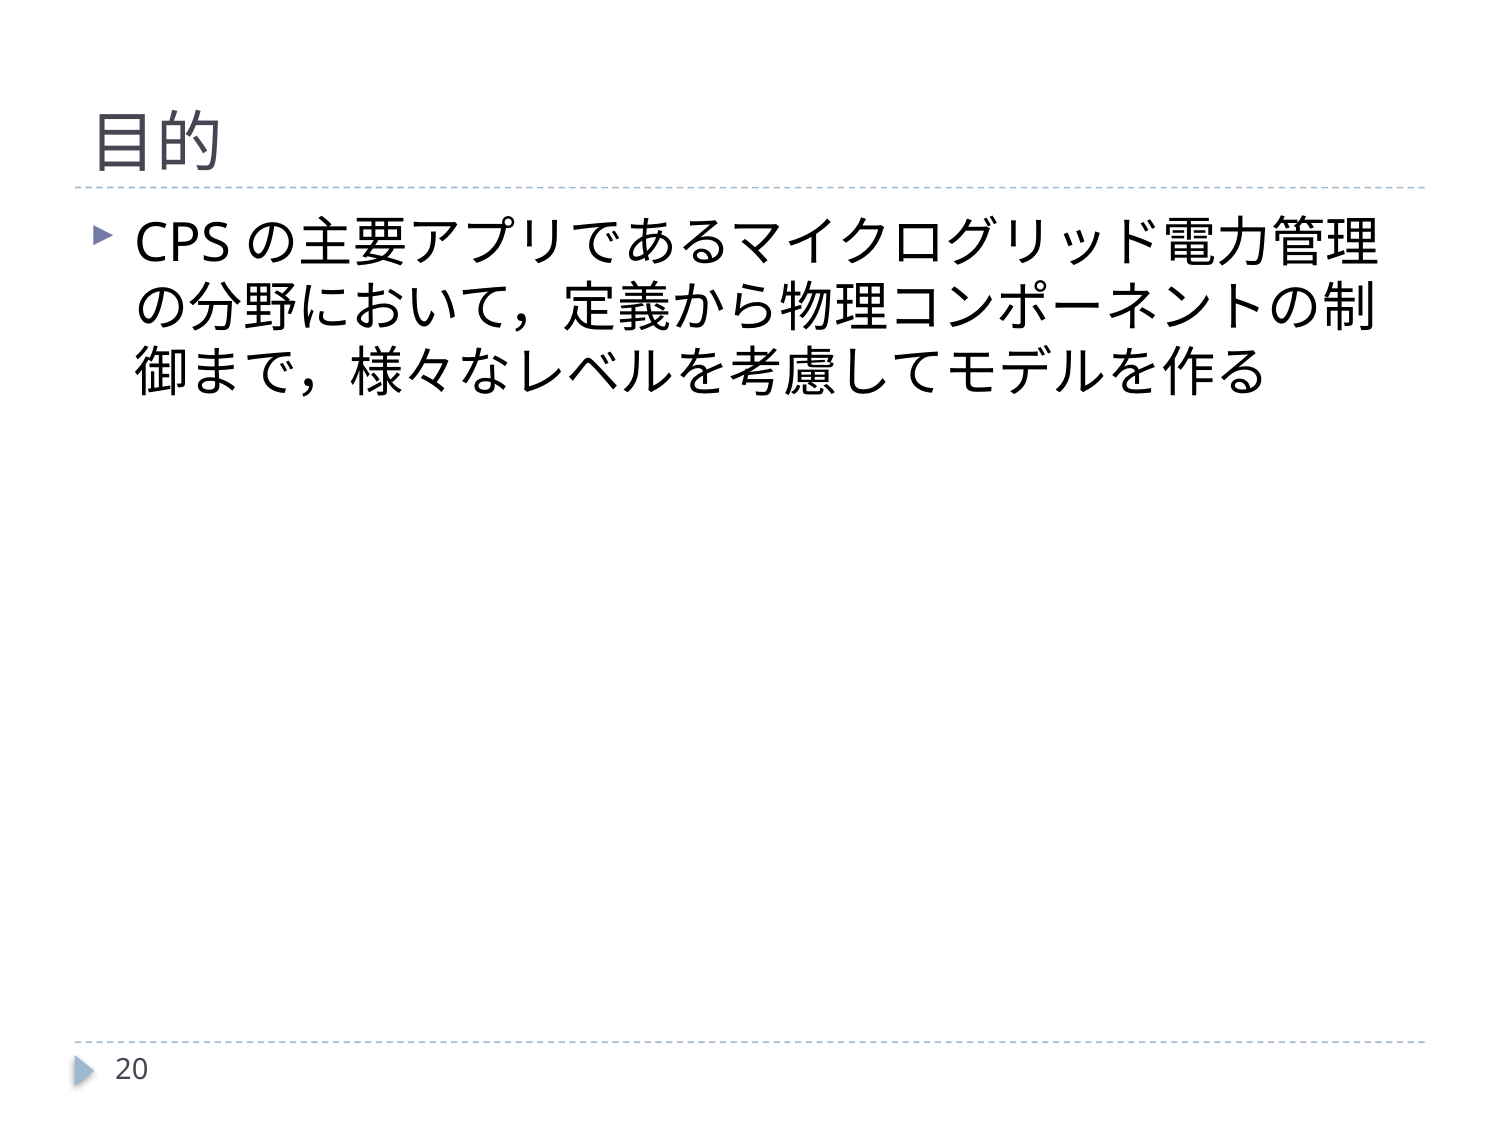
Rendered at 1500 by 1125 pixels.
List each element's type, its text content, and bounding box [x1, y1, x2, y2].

list CPSの主要アプリであるマイクログリッド電力管理の分野において，定義から物理コンポーネントの制御まで，様々なレベルを考慮してモデルを作る [75, 200, 1425, 1010]
slide_number 20 [100, 1042, 426, 1103]
title 目的 [75, 24, 1425, 188]
